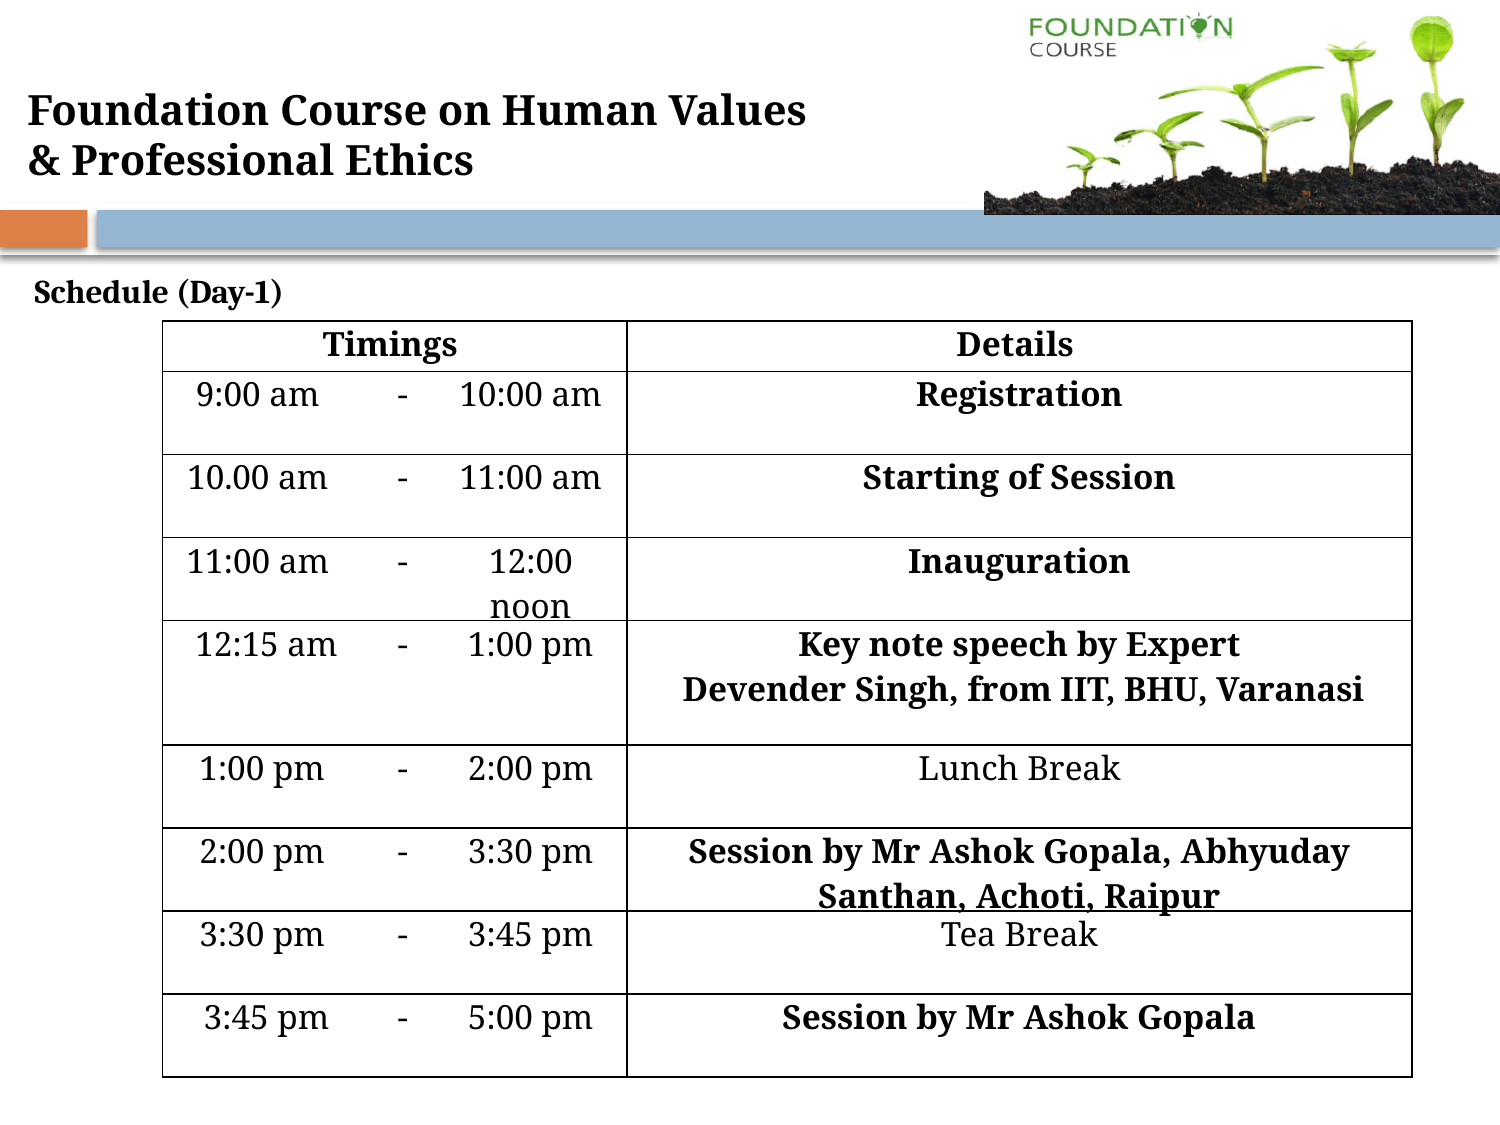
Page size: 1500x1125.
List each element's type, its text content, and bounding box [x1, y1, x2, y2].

table_cell 12:15 am [163, 621, 371, 744]
table_cell Registration [628, 372, 1411, 454]
table_cell Key note speech by Expert Devender Singh, from IIT, BHU, Varanasi [628, 621, 1411, 744]
table_cell 11:00 am [163, 538, 371, 620]
table_cell 2:00 pm [435, 746, 626, 827]
table_cell Tea Break [628, 912, 1411, 993]
table_cell Session by Mr Ashok Gopala, Abhyuday Santhan, Achoti, Raipur [628, 829, 1411, 910]
table_cell 1:00 pm [435, 621, 626, 744]
table_cell - [371, 372, 435, 454]
table_cell - [371, 829, 435, 910]
table_cell Starting of Session [628, 455, 1411, 537]
table_cell - [371, 621, 435, 744]
table_cell 2:00 pm [163, 829, 371, 910]
table_cell 3:30 pm [163, 912, 371, 993]
table_cell - [371, 995, 435, 1076]
table_header Timings [163, 322, 626, 371]
text_box Schedule (Day-1) [19, 262, 300, 363]
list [984, 0, 1500, 215]
title Foundation Course on Human Values & Professional Ethics [12, 52, 978, 215]
table_cell Inauguration [628, 538, 1411, 620]
table_cell 3:45 pm [435, 912, 626, 993]
table_cell 11:00 am [435, 455, 626, 537]
table_cell 12:00 noon [435, 538, 626, 620]
table_cell 10.00 am [163, 455, 371, 537]
table_cell - [371, 746, 435, 827]
table_cell 1:00 pm [163, 746, 371, 827]
table_cell - [371, 912, 435, 993]
table_cell 3:45 pm [163, 995, 371, 1076]
table_cell 9:00 am [163, 372, 371, 454]
table_cell Lunch Break [628, 746, 1411, 827]
table_cell 10:00 am [435, 372, 626, 454]
table_cell Session by Mr Ashok Gopala [628, 995, 1411, 1076]
table_cell - [371, 538, 435, 620]
table_cell 3:30 pm [435, 829, 626, 910]
table_header Details [628, 322, 1411, 371]
table_cell - [371, 455, 435, 537]
table_cell 5:00 pm [435, 995, 626, 1076]
